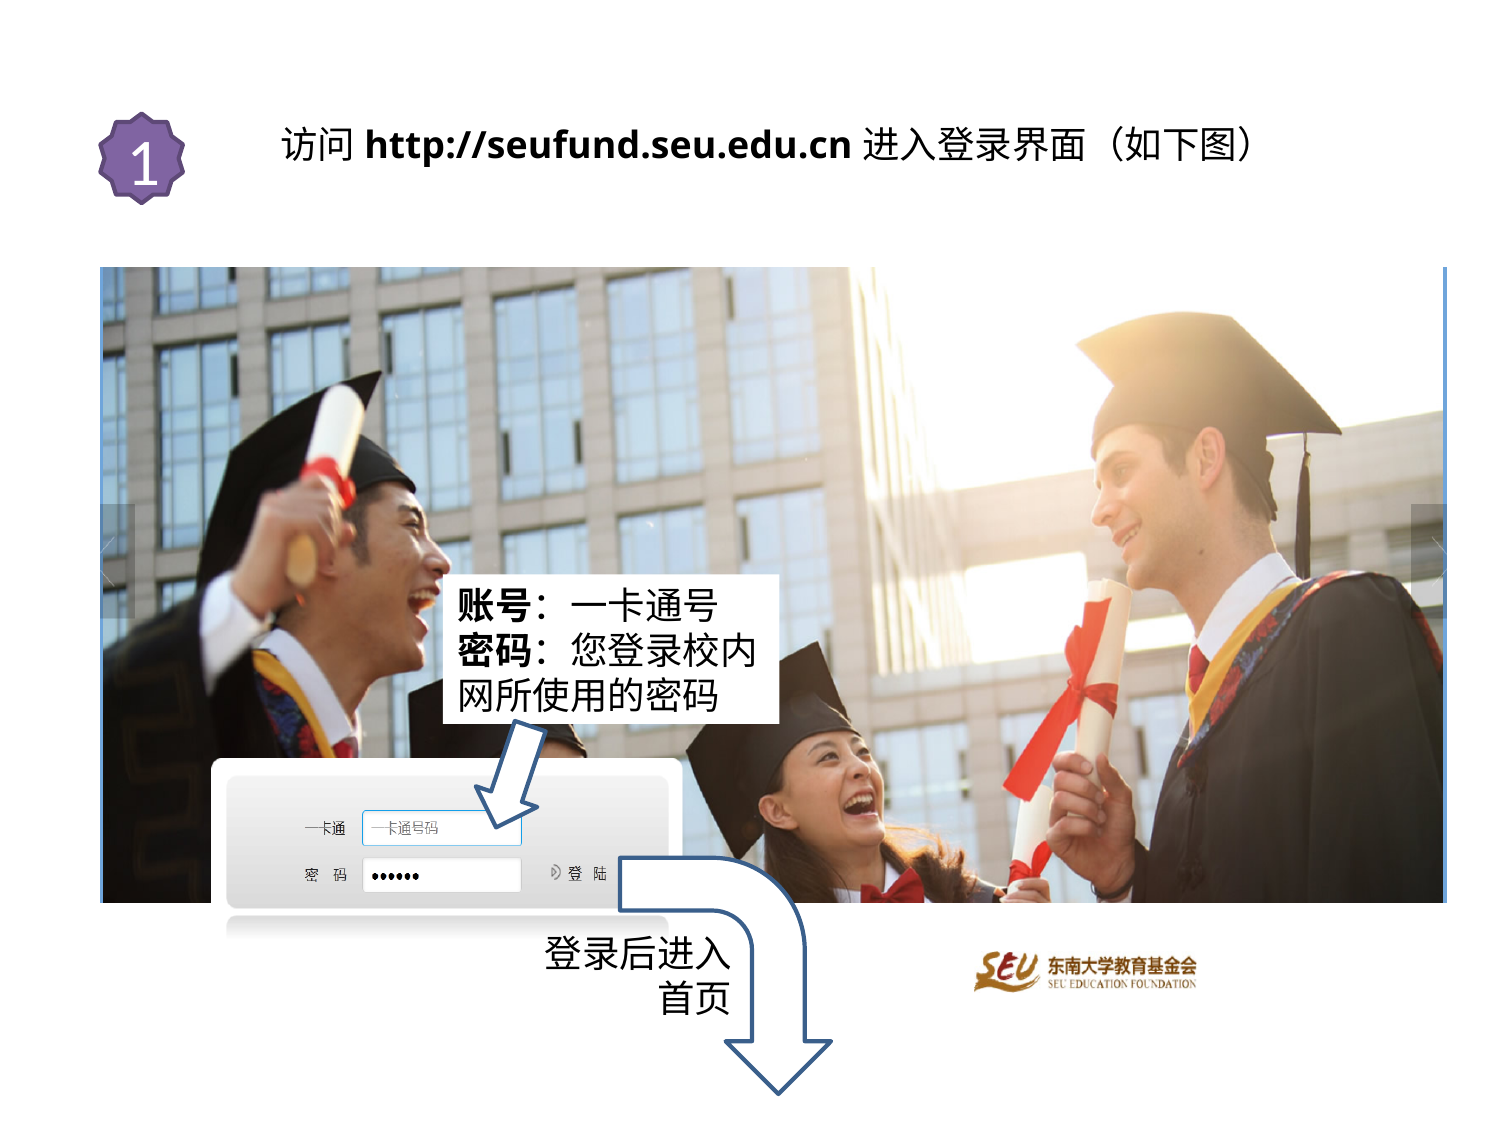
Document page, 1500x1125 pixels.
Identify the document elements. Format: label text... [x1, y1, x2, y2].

text_box [723, 1021, 834, 1097]
text_box 登录后进入首页 [522, 1021, 747, 1028]
text_box 1 [98, 111, 185, 205]
text_box 访问http://seufund.seu.edu.cn进入登录界面（如下图） [265, 113, 1294, 174]
picture [100, 266, 1448, 1012]
